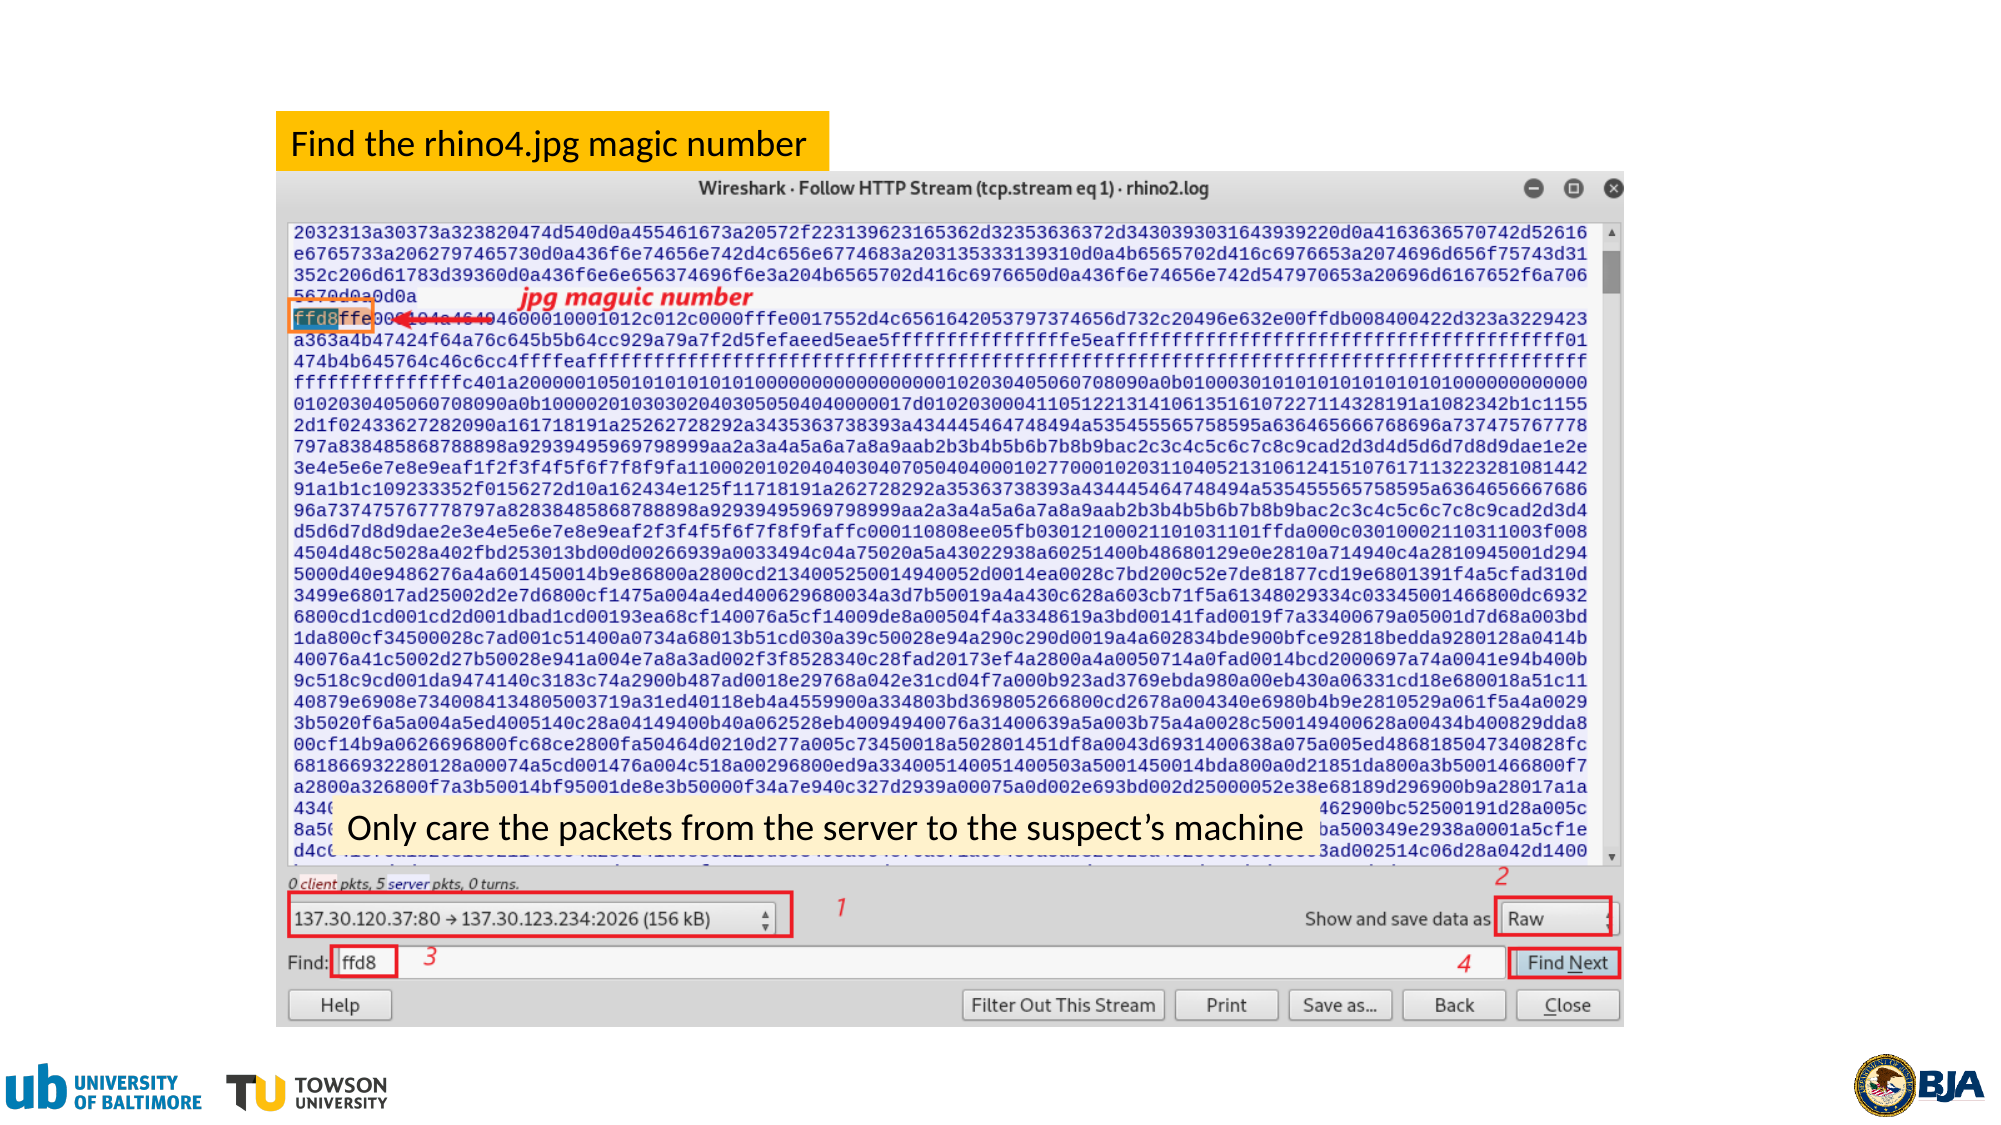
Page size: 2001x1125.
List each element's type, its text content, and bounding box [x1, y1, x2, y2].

text_box Find the rhino4.jpg magic number [276, 111, 830, 171]
picture [1854, 1054, 1986, 1117]
picture [0, 1031, 407, 1125]
picture [276, 171, 1624, 1027]
